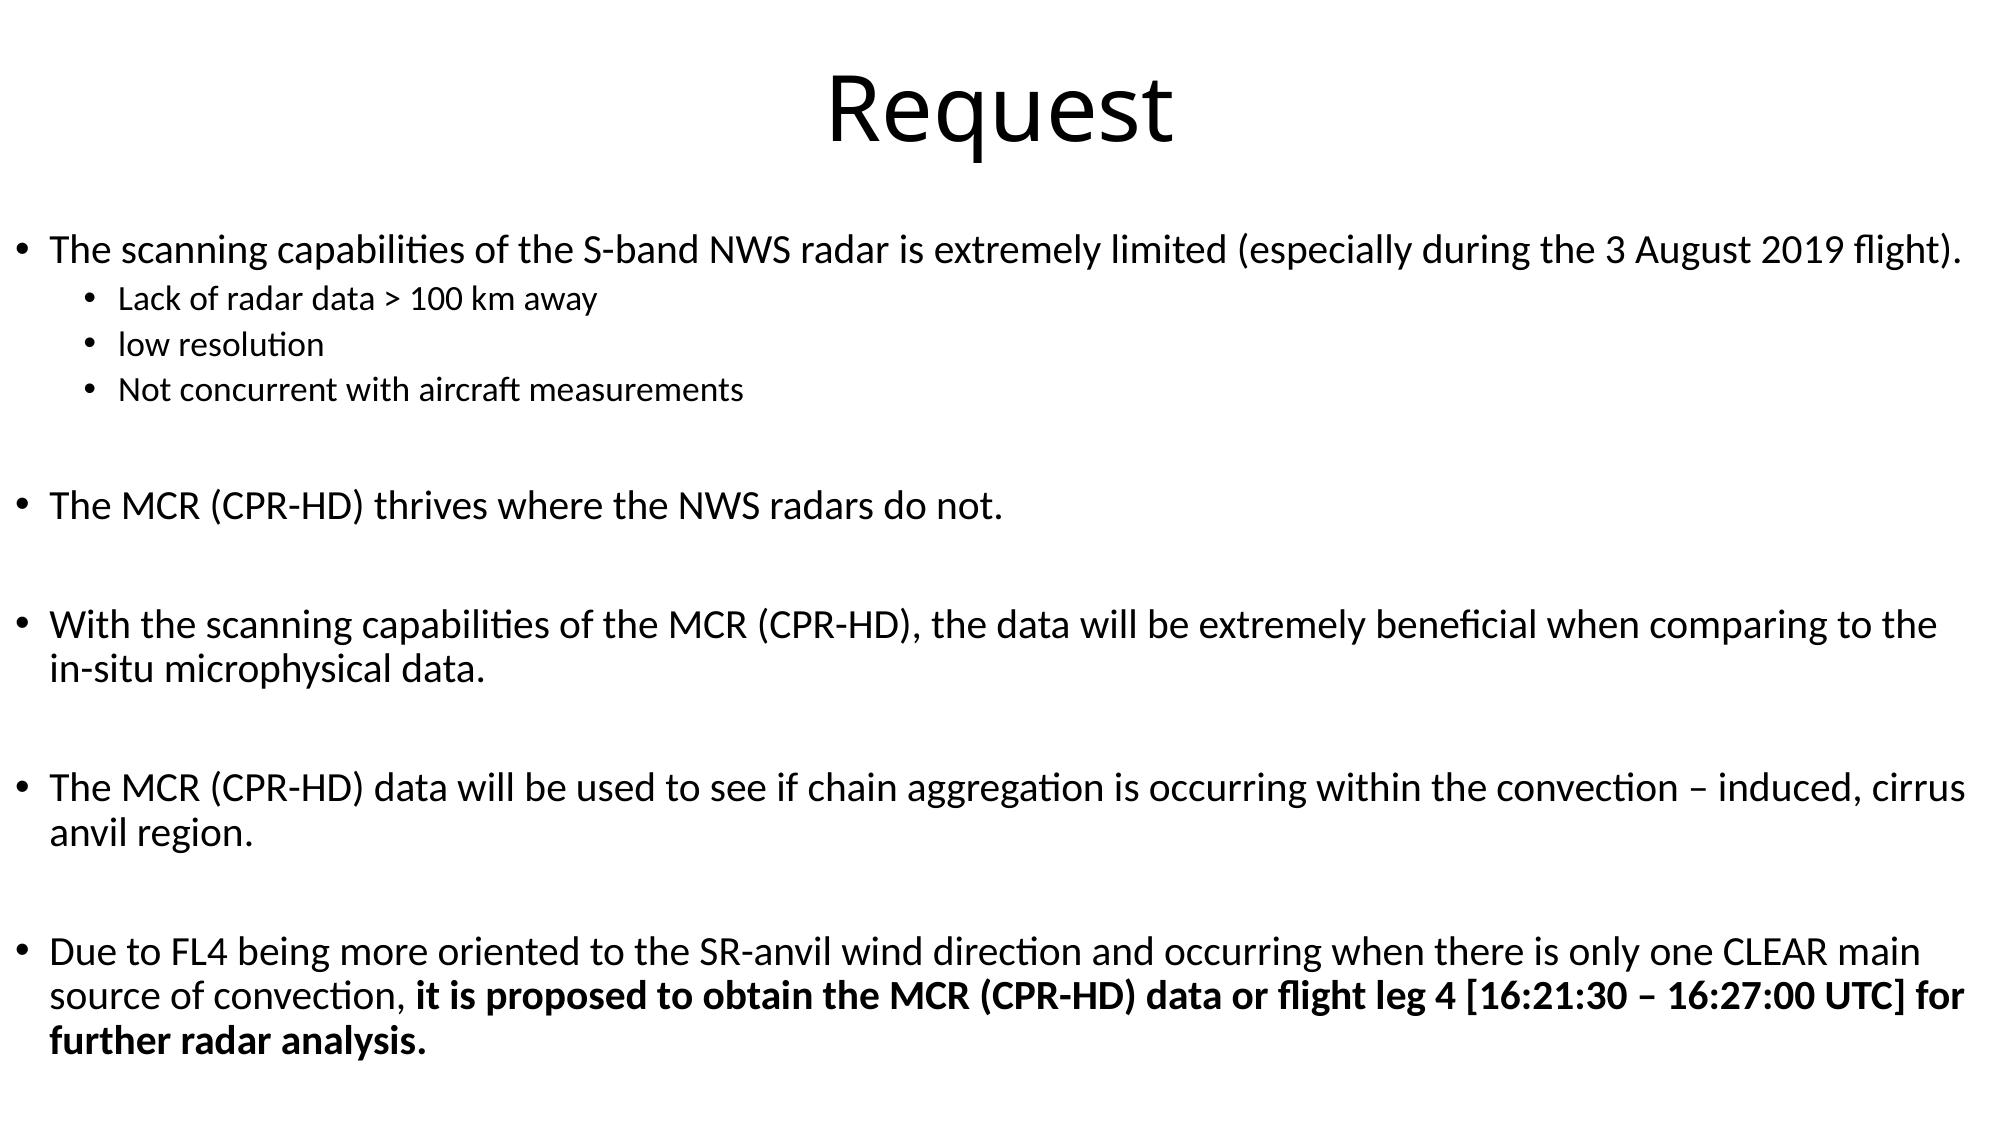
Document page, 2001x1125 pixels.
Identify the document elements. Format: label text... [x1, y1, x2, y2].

title Request [137, 3, 1863, 220]
list The scanning capabilities of the S-band NWS radar is extremely limited (especially during the 3 August 2019 flight). Lack of radar data > 100 km away low resolution Not concurrent with aircraft measurements The MCR (CPR-HD) thrives where the NWS radars do not. With the scanning capabilities of the MCR (CPR-HD), the data will be extremely beneficial when comparing to the in-situ microphysical data. The MCR (CPR-HD) data will be used to see if chain aggregation is occurring within the convection – induced, cirrus anvil region. Due to FL4 being more oriented to the SR-anvil wind direction and occurring when there is only one CLEAR main source of convection, it is proposed to obtain the MCR (CPR-HD) data or flight leg 4 [16:21:30 – 16:27:00 UTC] for further radar analysis. [0, 220, 2000, 1125]
